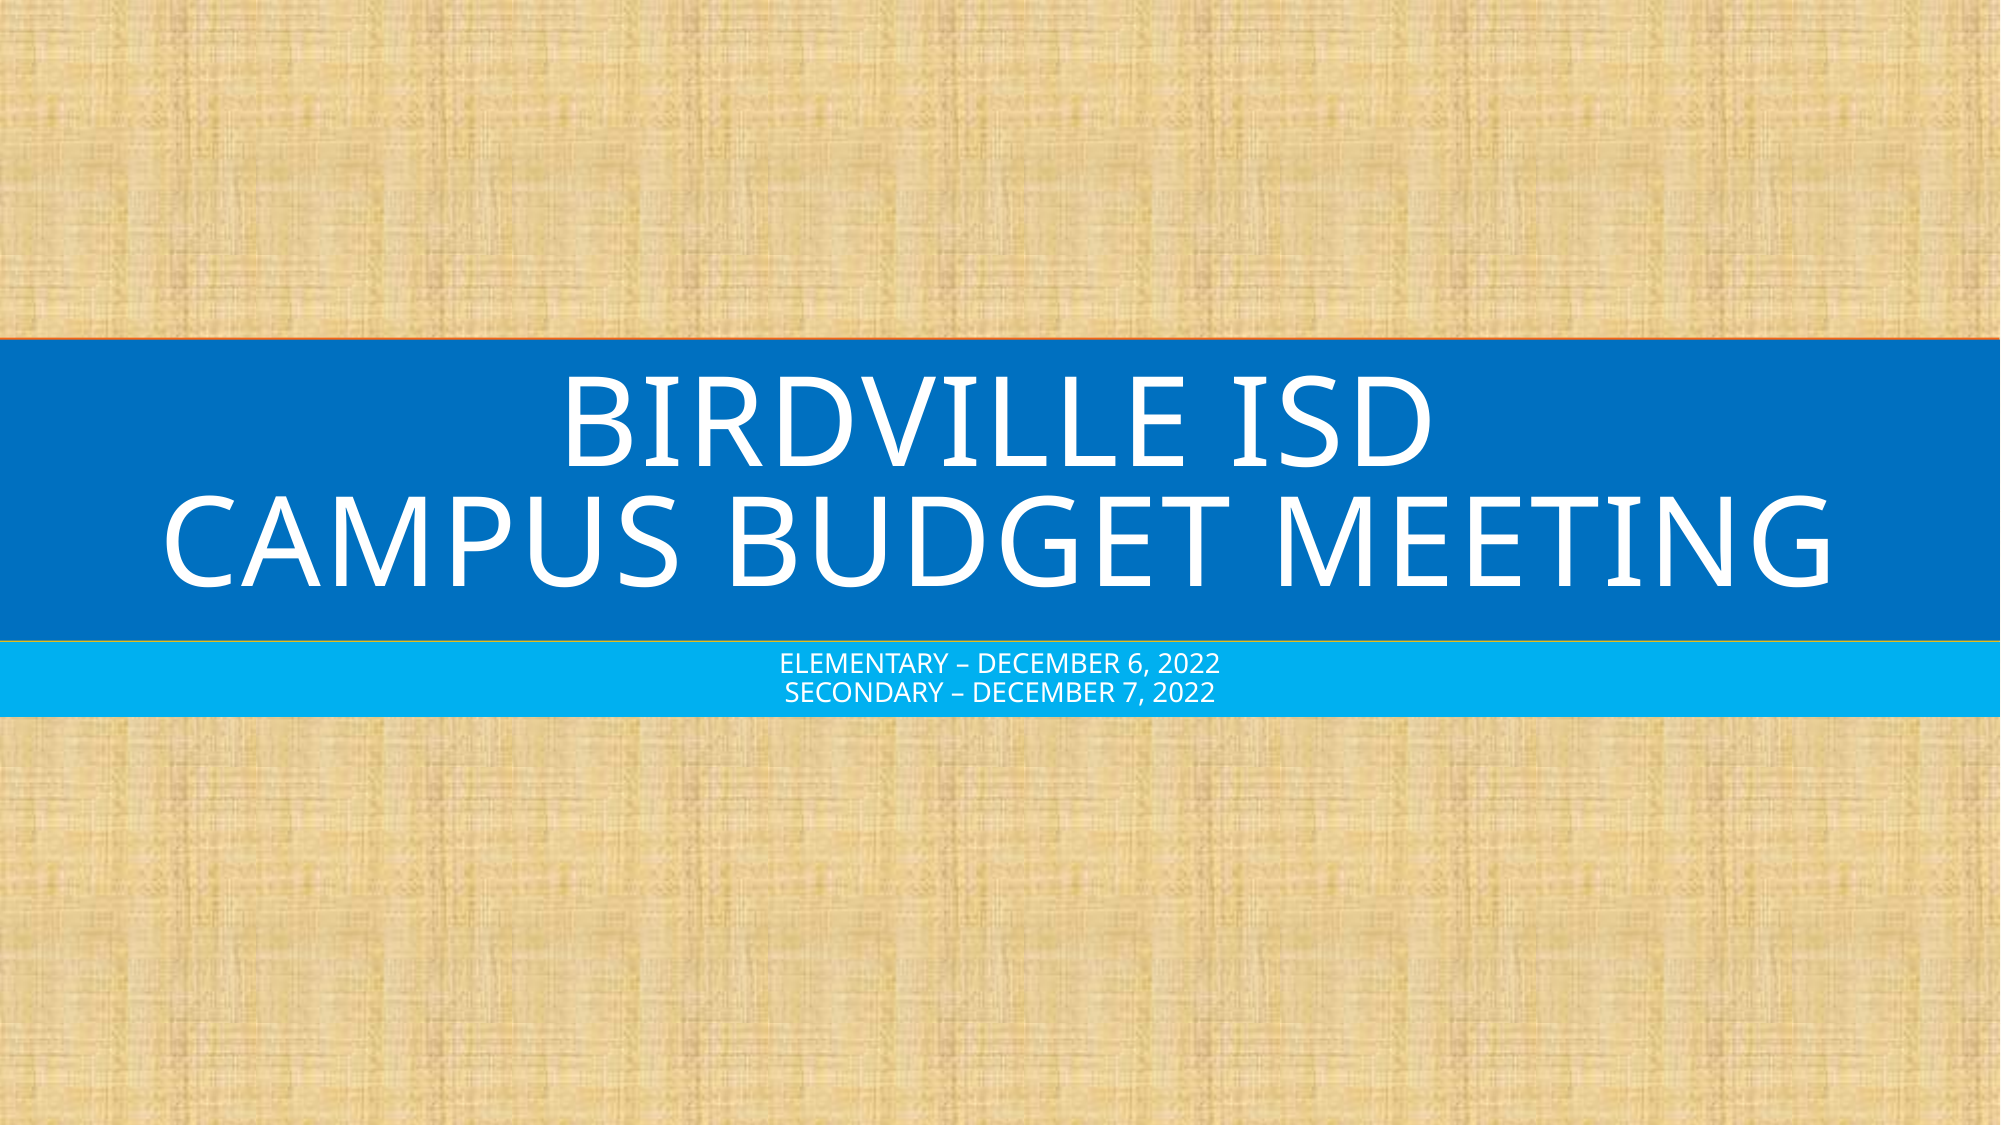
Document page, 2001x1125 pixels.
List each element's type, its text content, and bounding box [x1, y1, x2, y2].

title BIRDVILLE ISD CAMPUS BUDGET MEETING [0, 339, 2000, 641]
picture [0, 718, 2001, 1125]
subtitle ELEMENTARY – DECEMBER 6, 2022 SECONDARY – DECEMBER 7, 2022 [0, 641, 2000, 717]
picture [0, 0, 2001, 641]
